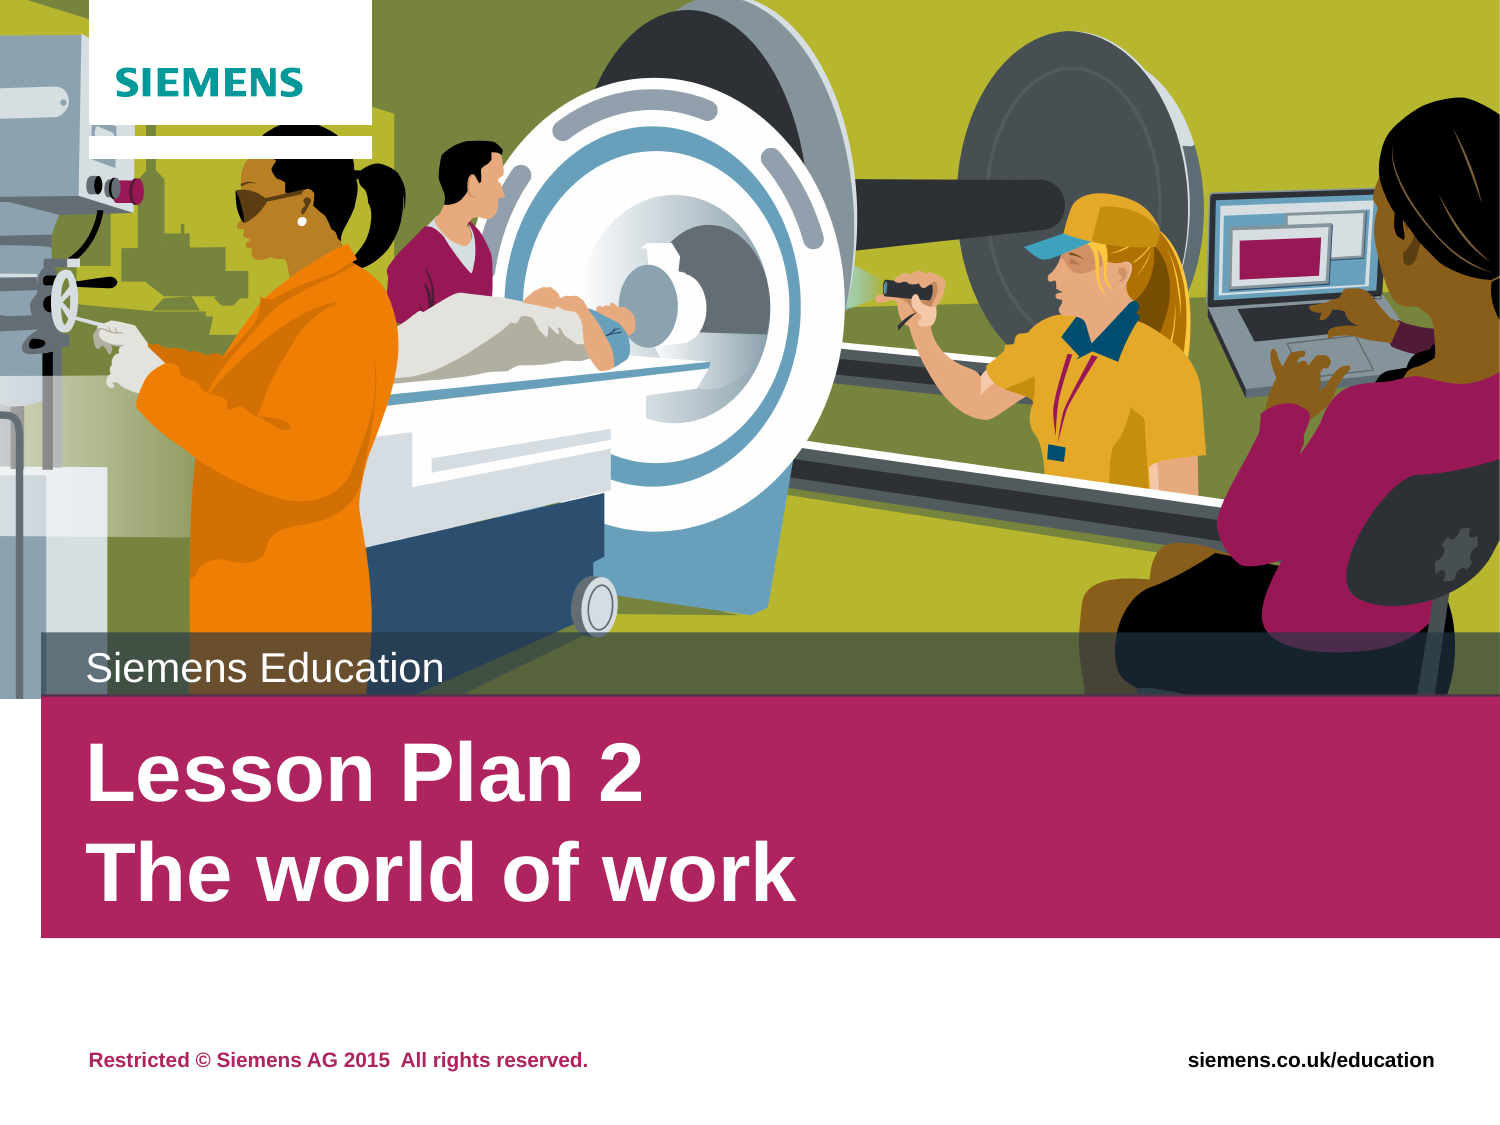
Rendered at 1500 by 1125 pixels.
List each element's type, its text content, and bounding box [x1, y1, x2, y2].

subtitle Siemens Education [40, 632, 1500, 697]
picture [0, 0, 1500, 699]
title Lesson Plan 2 The world of work [40, 697, 1500, 939]
